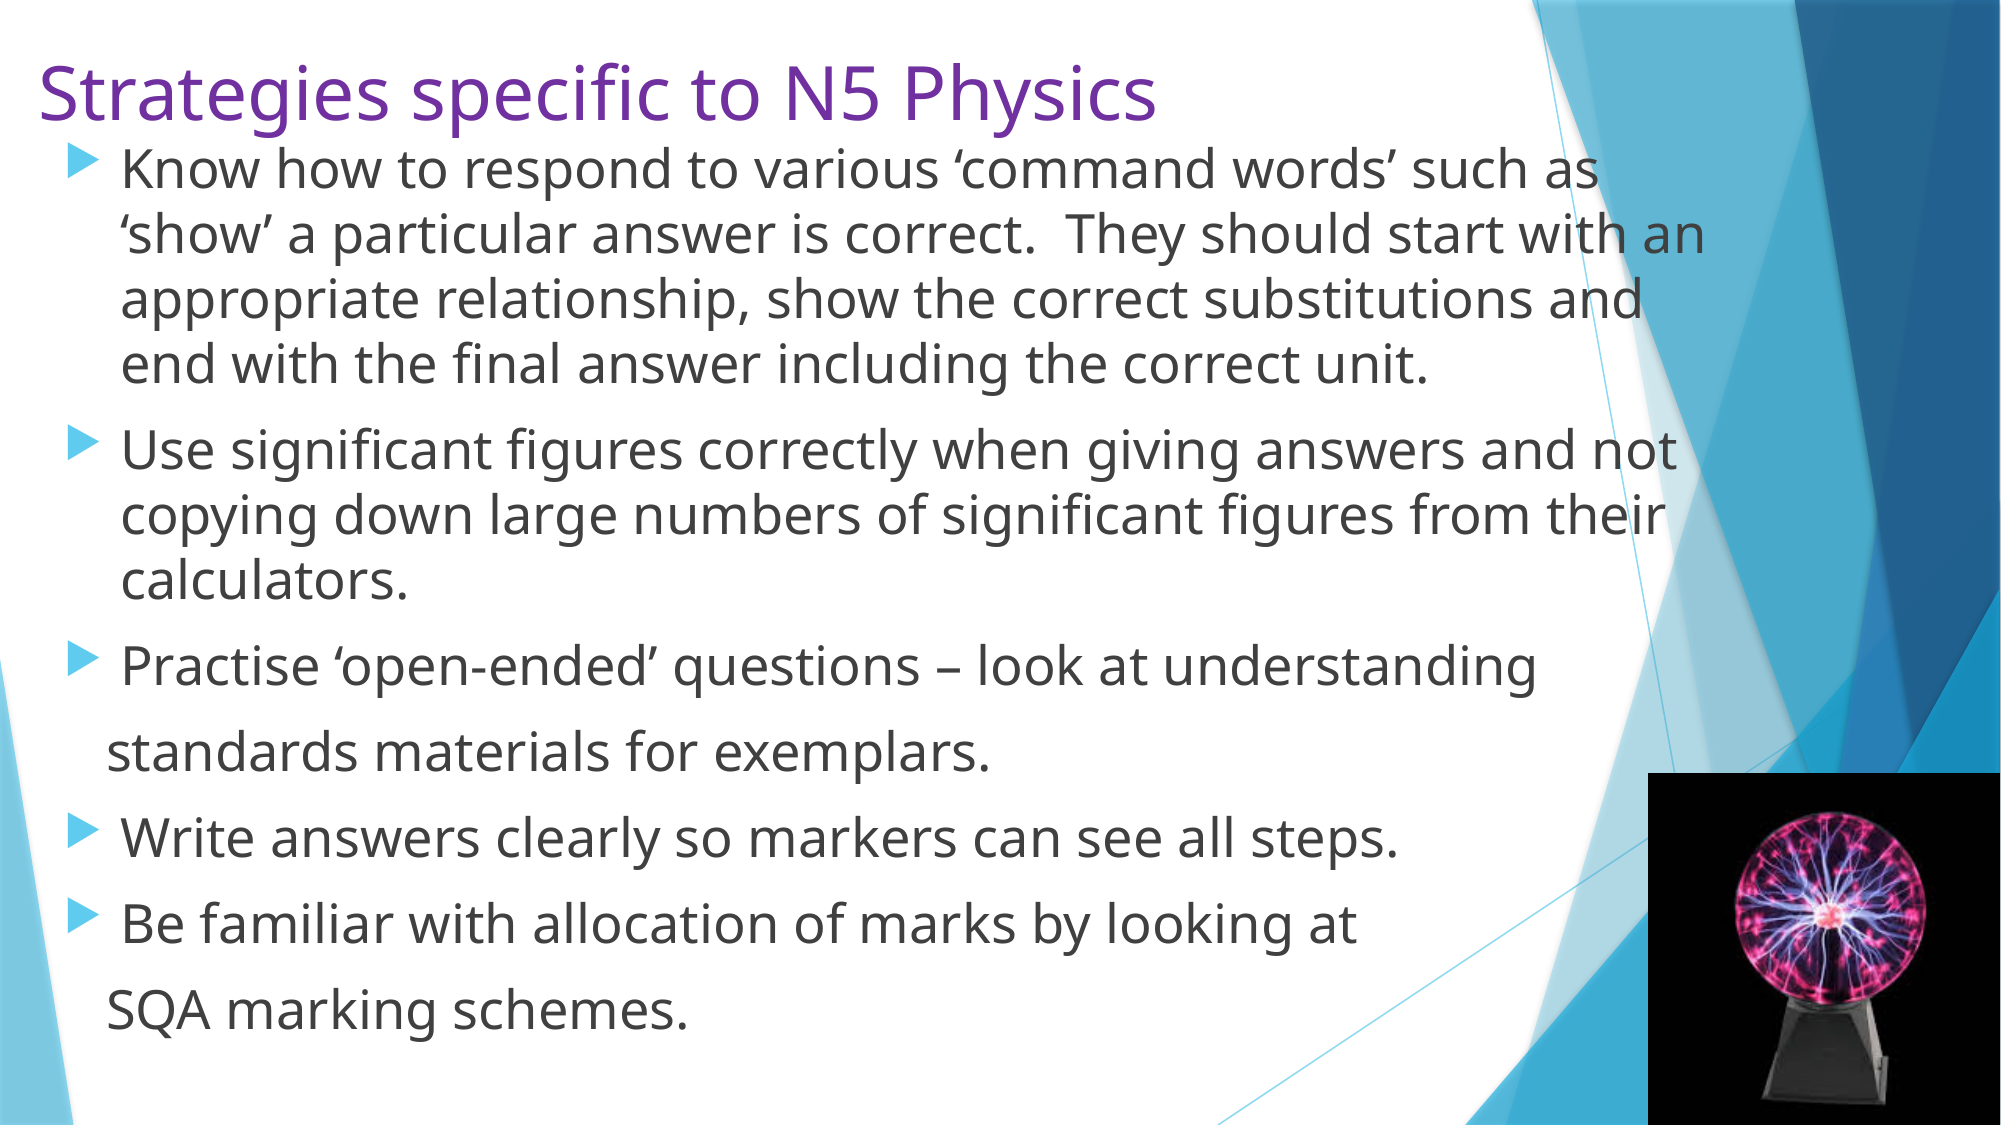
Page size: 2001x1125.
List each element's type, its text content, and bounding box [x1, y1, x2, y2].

list Know how to respond to various ‘command words’ such as ‘show’ a particular answer is correct. They should start with an appropriate relationship, show the correct substitutions and end with the final answer including the correct unit. Use significant figures correctly when giving answers and not copying down large numbers of significant figures from their calculators. Practise ‘open-ended’ questions – look at understanding standards materials for exemplars. Write answers clearly so markers can see all steps. Be familiar with allocation of marks by looking at SQA marking schemes. [49, 126, 1750, 1109]
title Strategies specific to N5 Physics [23, 37, 1725, 255]
picture [1647, 772, 2000, 1125]
